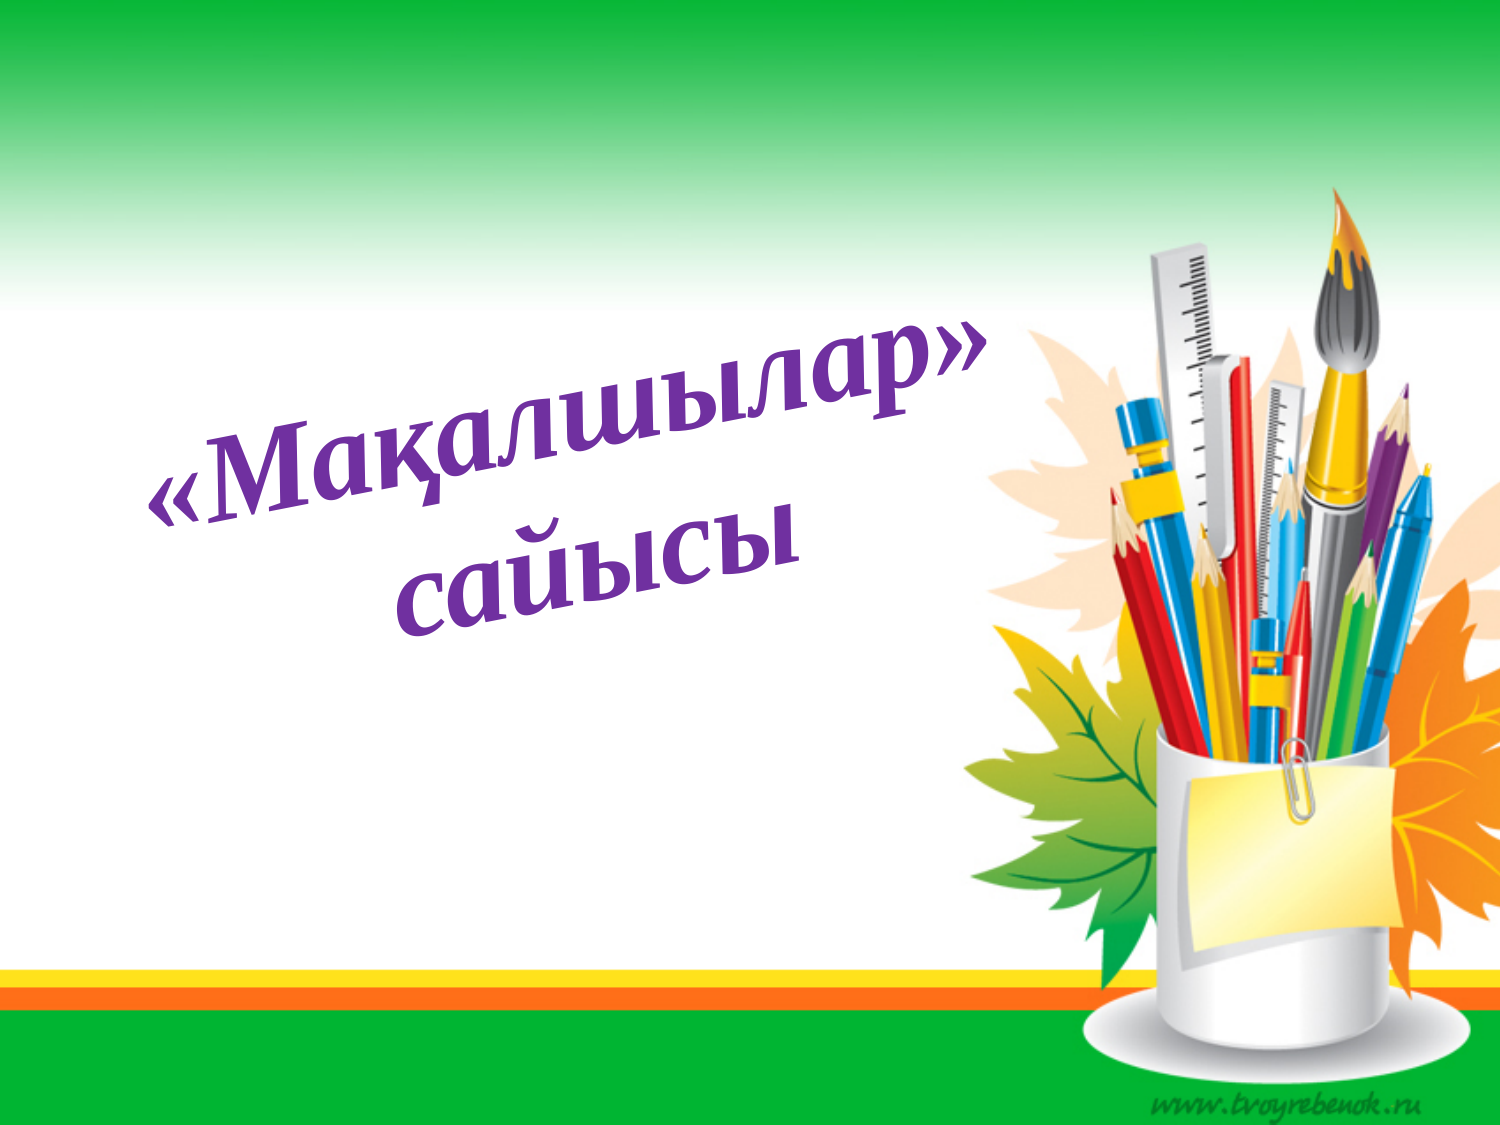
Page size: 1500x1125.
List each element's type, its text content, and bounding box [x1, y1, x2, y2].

picture [0, 0, 1500, 1125]
text_box «Мақалшылар» сайысы [88, 231, 1071, 722]
